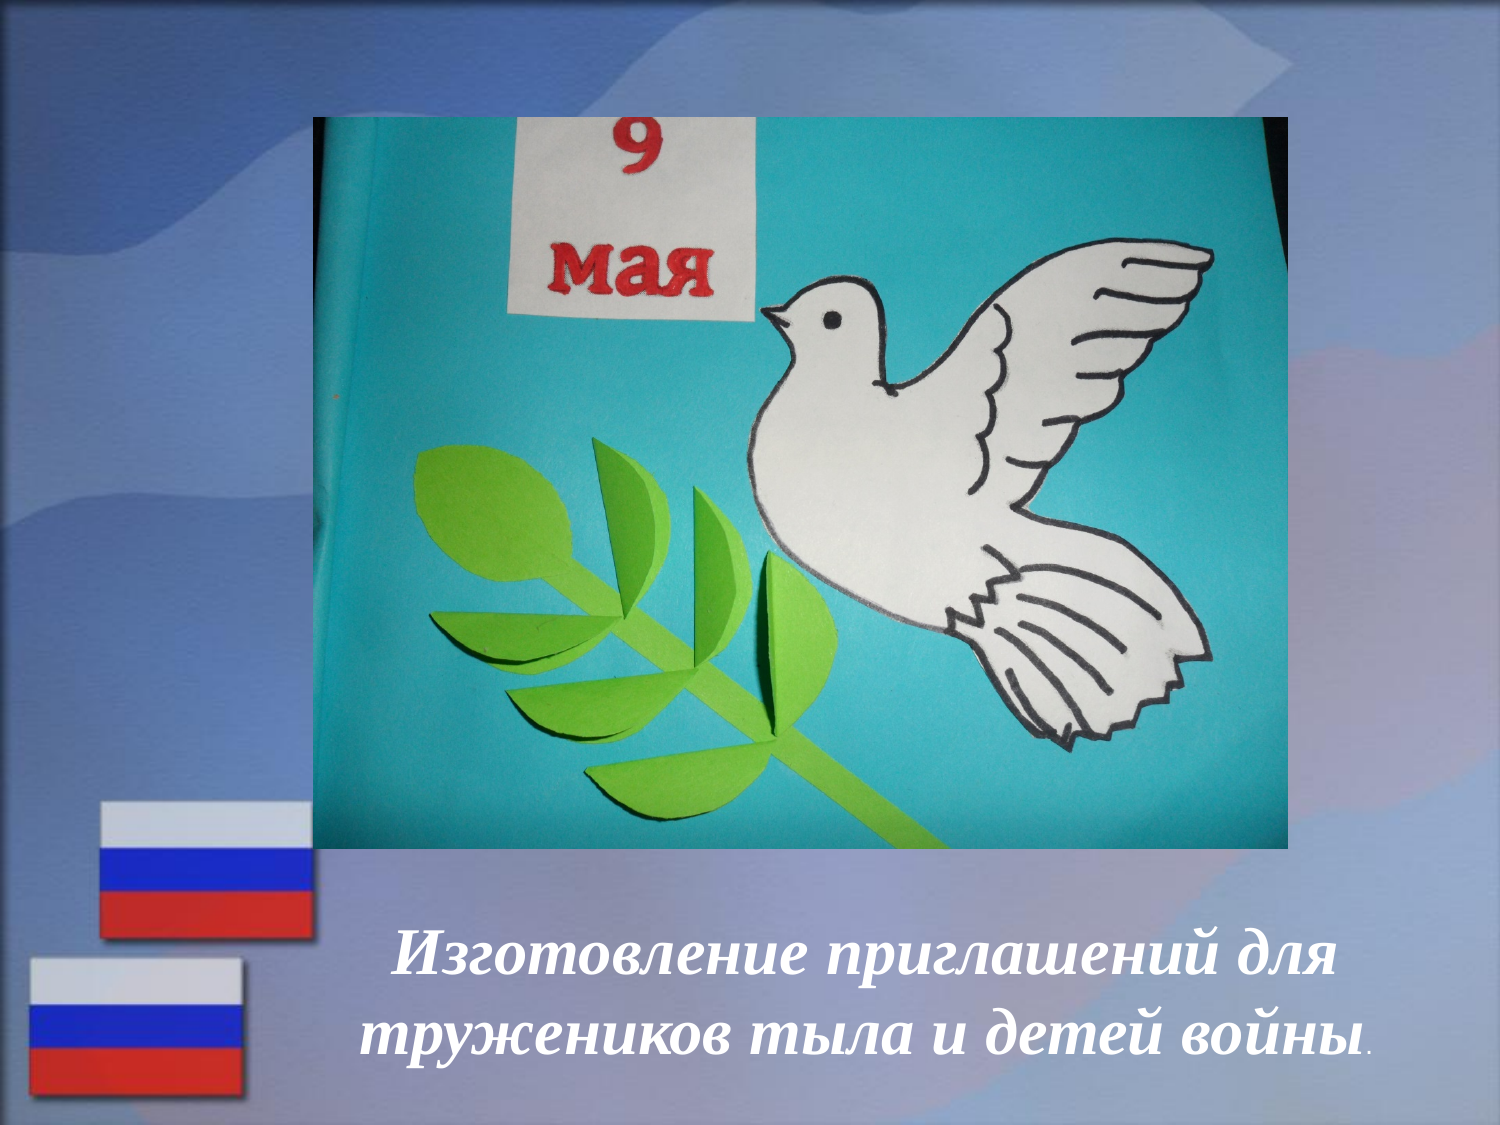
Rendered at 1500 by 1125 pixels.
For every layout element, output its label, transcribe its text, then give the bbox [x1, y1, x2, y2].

picture [0, 0, 1500, 1125]
footer Изготовление приглашений для тружеников тыла и детей войны. [313, 899, 1420, 1074]
